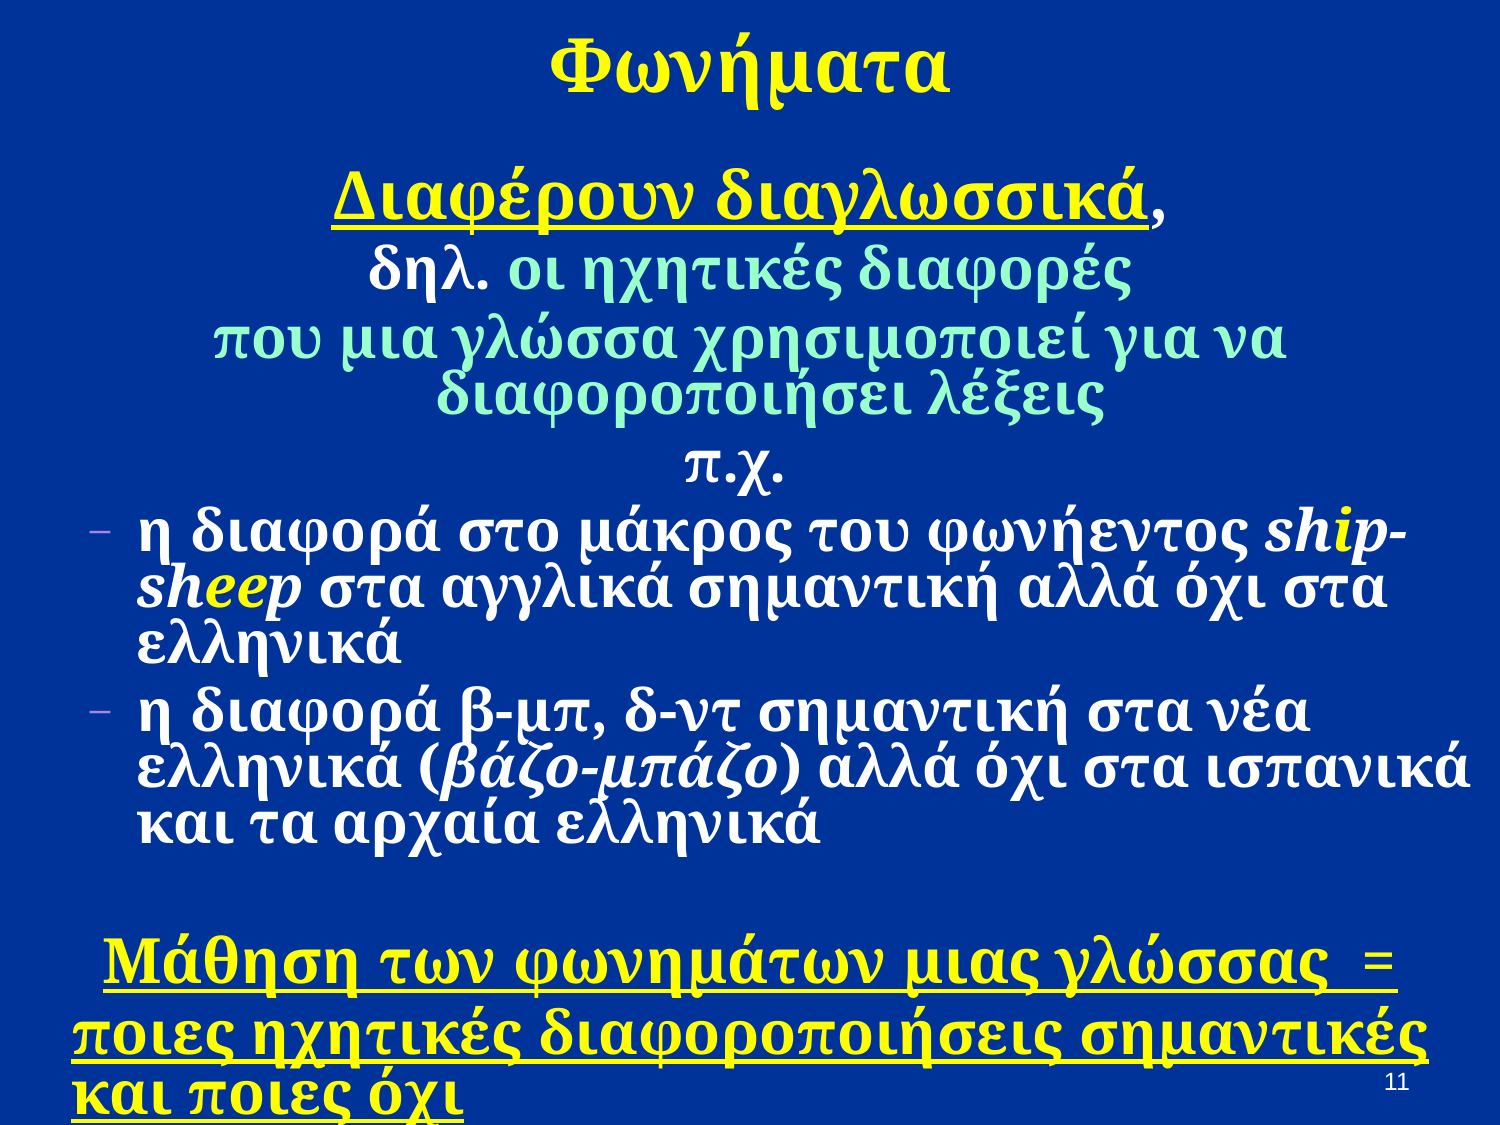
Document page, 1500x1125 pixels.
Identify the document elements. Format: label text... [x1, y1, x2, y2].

slide_number 11 [1074, 1083, 1426, 1104]
list Διαφέρουν διαγλωσσικά, δηλ. οι ηχητικές διαφορές που μια γλώσσα χρησιμοποιεί για να διαφοροποιήσει λέξεις π.χ. η διαφορά στο μάκρος του φωνήεντος ship-sheep στα αγγλικά σημαντική αλλά όχι στα ελληνικά η διαφορά β-μπ, δ-ντ σημαντική στα νέα ελληνικά (βάζο-μπάζο) αλλά όχι στα ισπανικά και τα αρχαία ελληνικά Μάθηση των φωνημάτων μιας γλώσσας = ποιες ηχητικές διαφοροποιήσεις σημαντικές και ποιες όχι Κάθε παιδί μαθαίνει να «ακούει» κάποιες ηχητικές διαφορές και ταυτόχρονα να μην «ακούει» άλλες, ανάλογα με τη γλώσσα που μαθαίνει. [0, 160, 1500, 1083]
title Φωνήματα [74, 0, 1426, 126]
